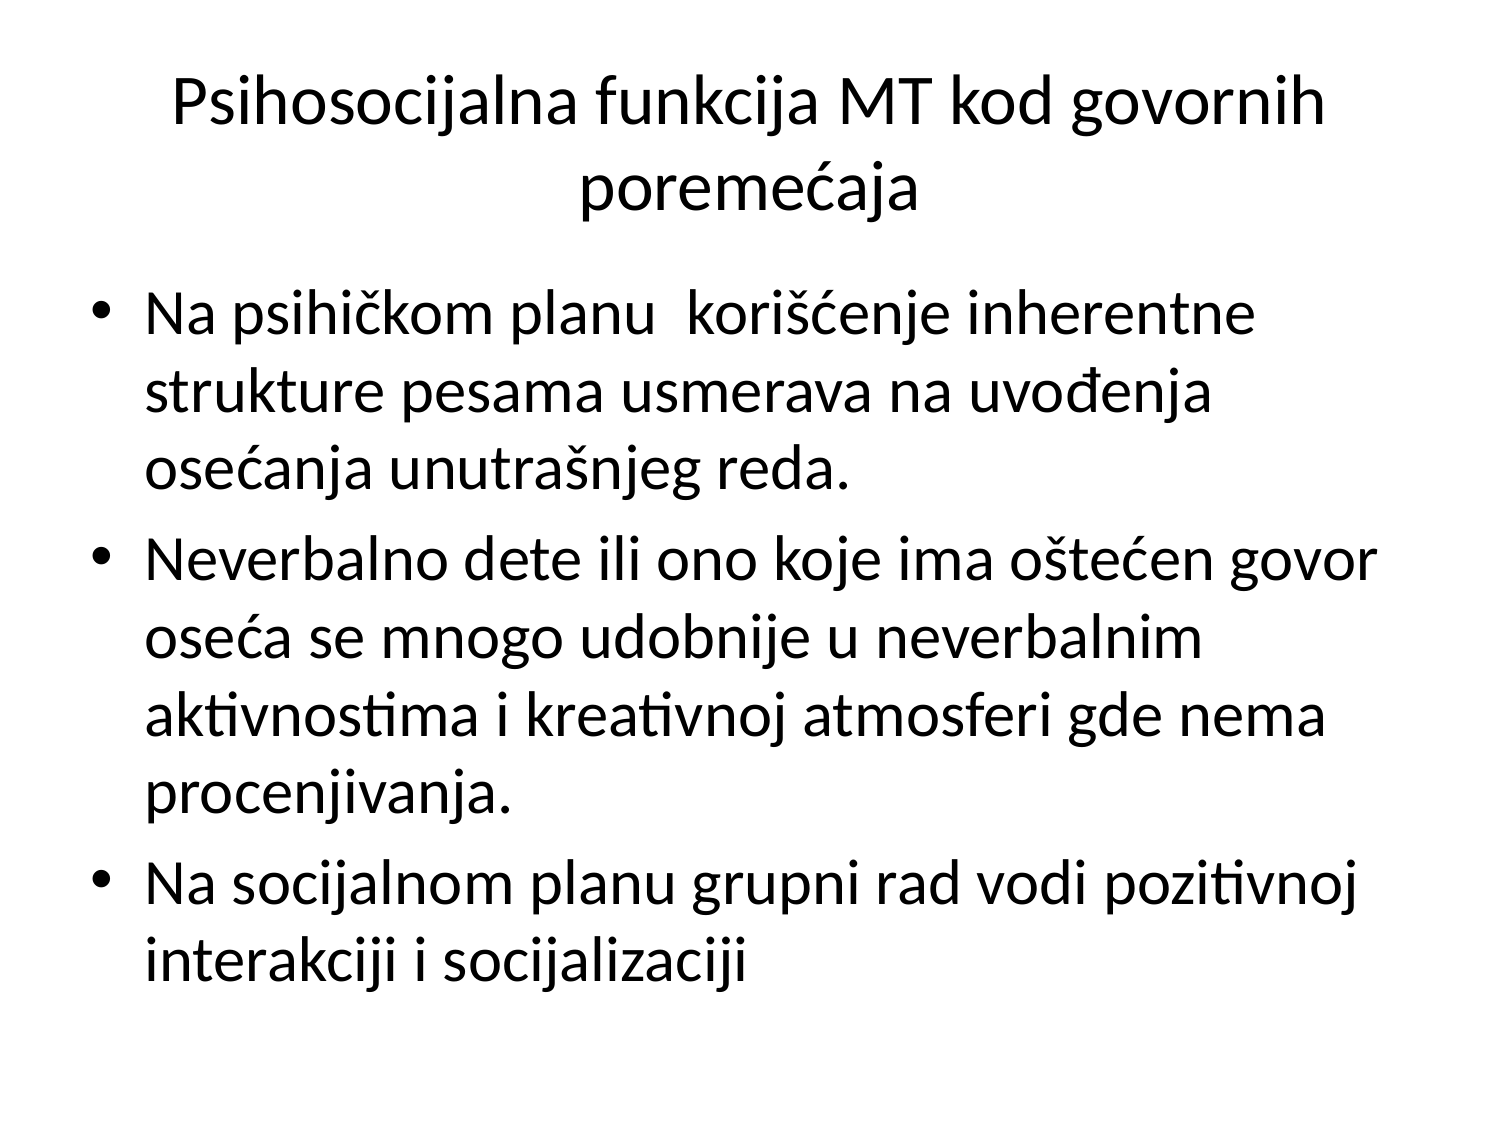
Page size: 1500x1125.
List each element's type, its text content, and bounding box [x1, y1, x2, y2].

title Psihosocijalna funkcija MT kod govornih poremećaja [75, 45, 1425, 233]
list Na psihičkom planu korišćenje inherentne strukture pesama usmerava na uvođenja osećanja unutrašnjeg reda. Neverbalno dete ili ono koje ima oštećen govor oseća se mnogo udobnije u neverbalnim aktivnostima i kreativnoj atmosferi gde nema procenjivanja. Na socijalnom planu grupni rad vodi pozitivnoj interakciji i socijalizaciji [75, 262, 1425, 1005]
